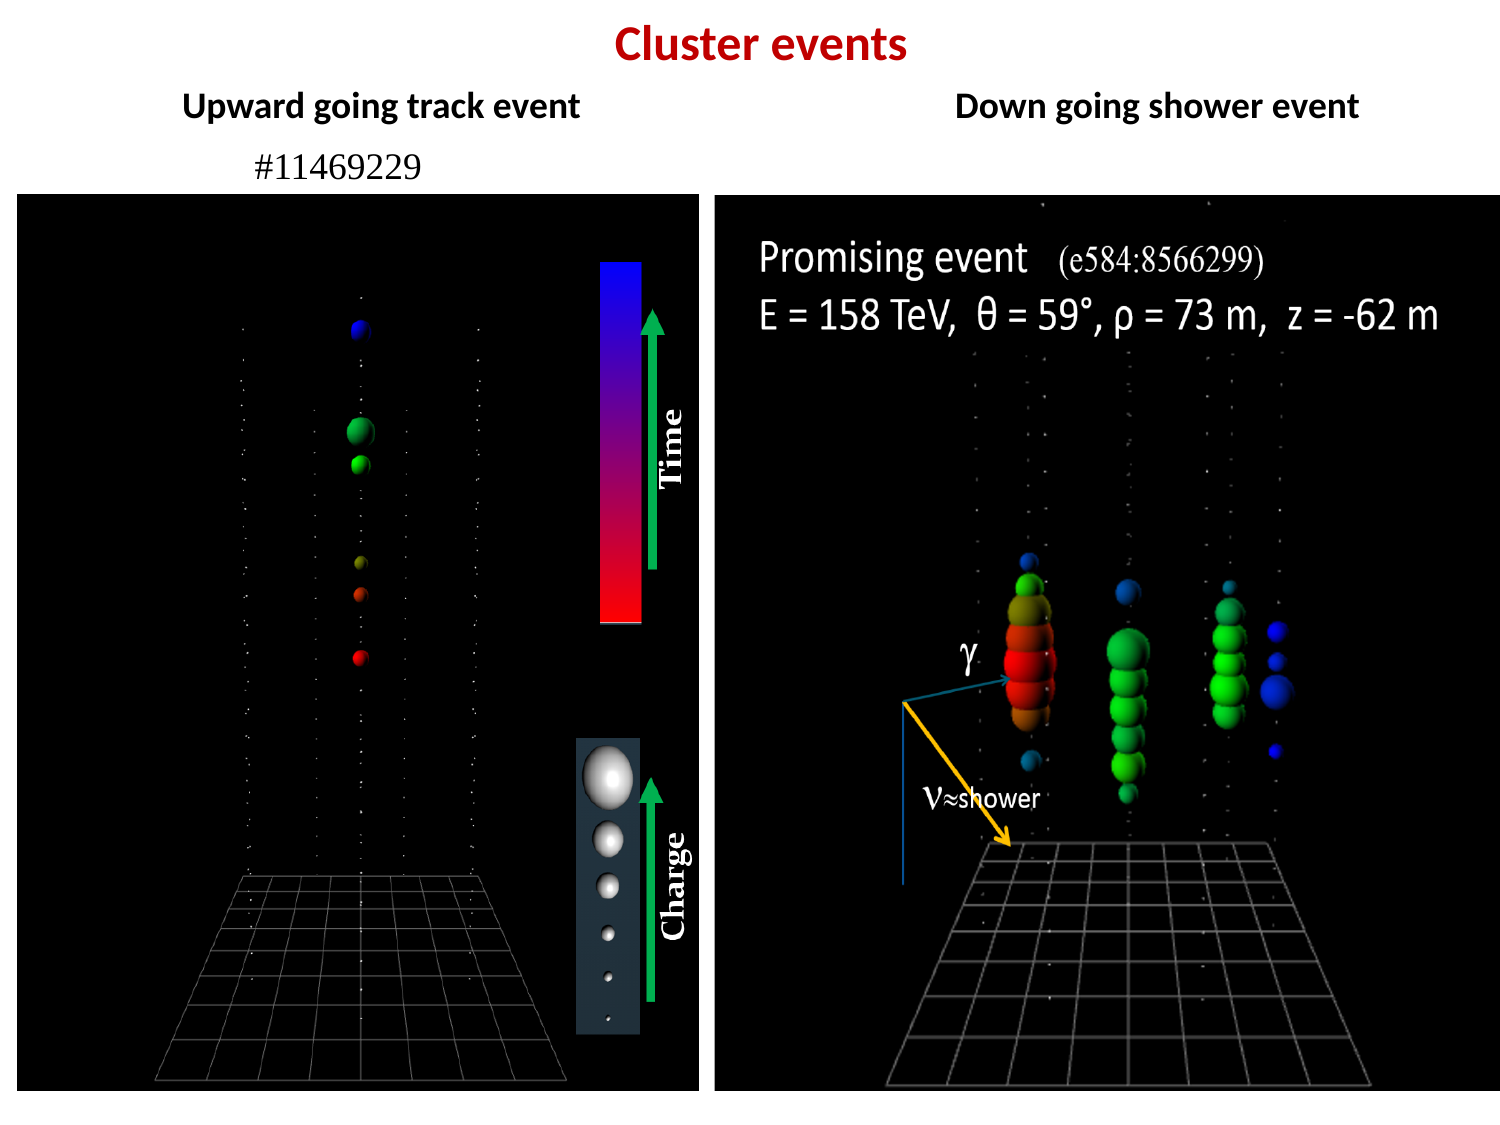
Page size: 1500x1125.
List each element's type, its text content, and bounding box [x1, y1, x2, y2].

picture [17, 194, 1500, 1125]
text_box #11469229 [239, 134, 437, 193]
text_box Down going shower event [940, 73, 1376, 134]
text_box Upward going track event [167, 73, 597, 134]
text_box Cluster events [599, 3, 923, 79]
